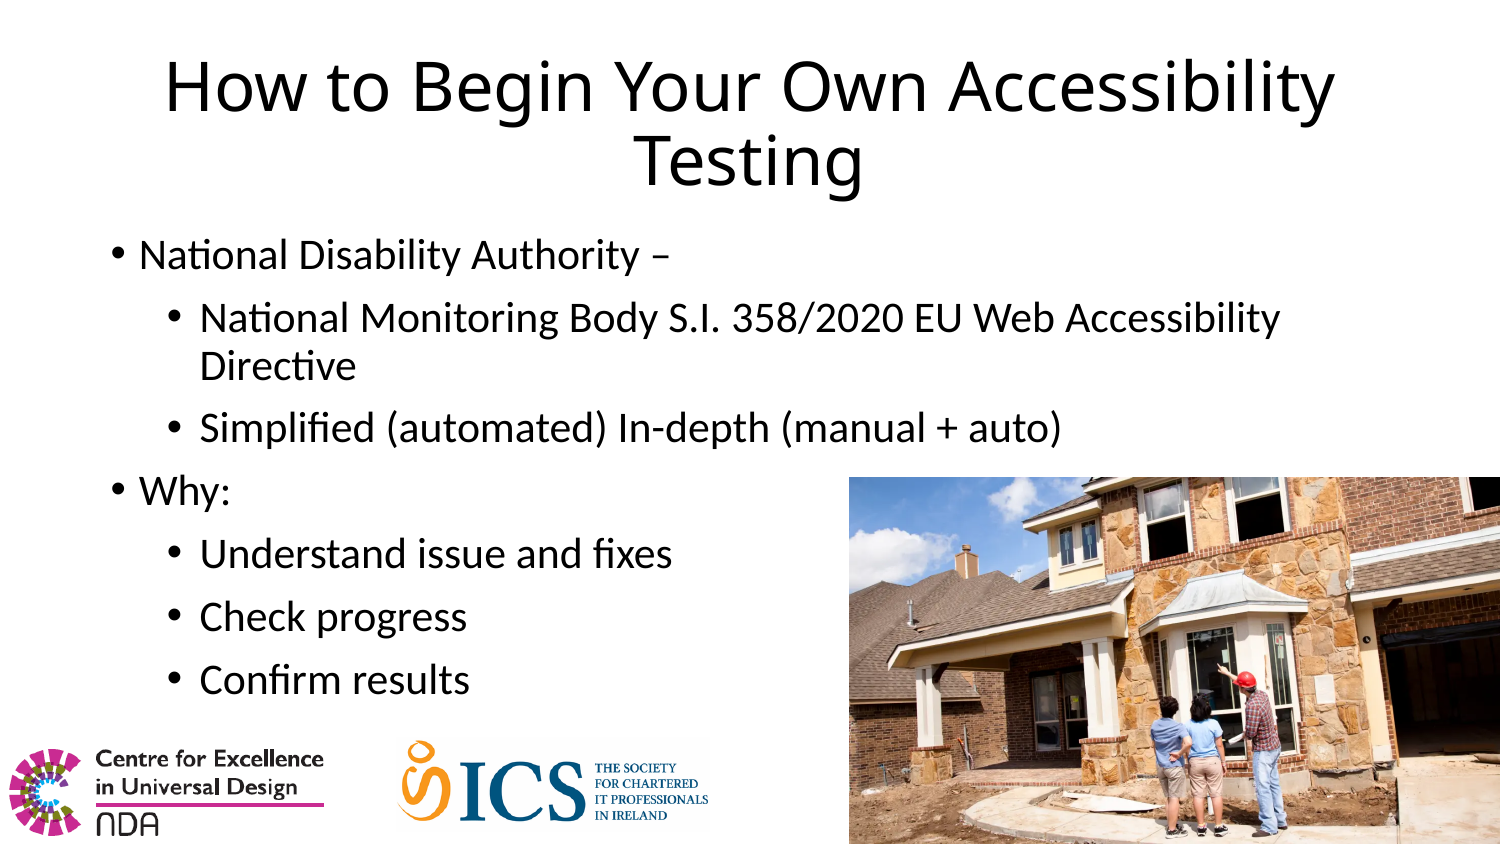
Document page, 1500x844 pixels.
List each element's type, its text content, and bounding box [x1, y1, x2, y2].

list National Disability Authority – National Monitoring Body S.I. 358/2020 EU Web Accessibility Directive Simplified (automated) In-depth (manual + auto) Why: Understand issue and fixes Check progress Confirm results [102, 224, 1398, 761]
picture [395, 736, 710, 832]
title How to Begin Your Own Accessibility Testing [102, 44, 1398, 209]
picture [6, 747, 329, 839]
picture [849, 477, 1500, 844]
